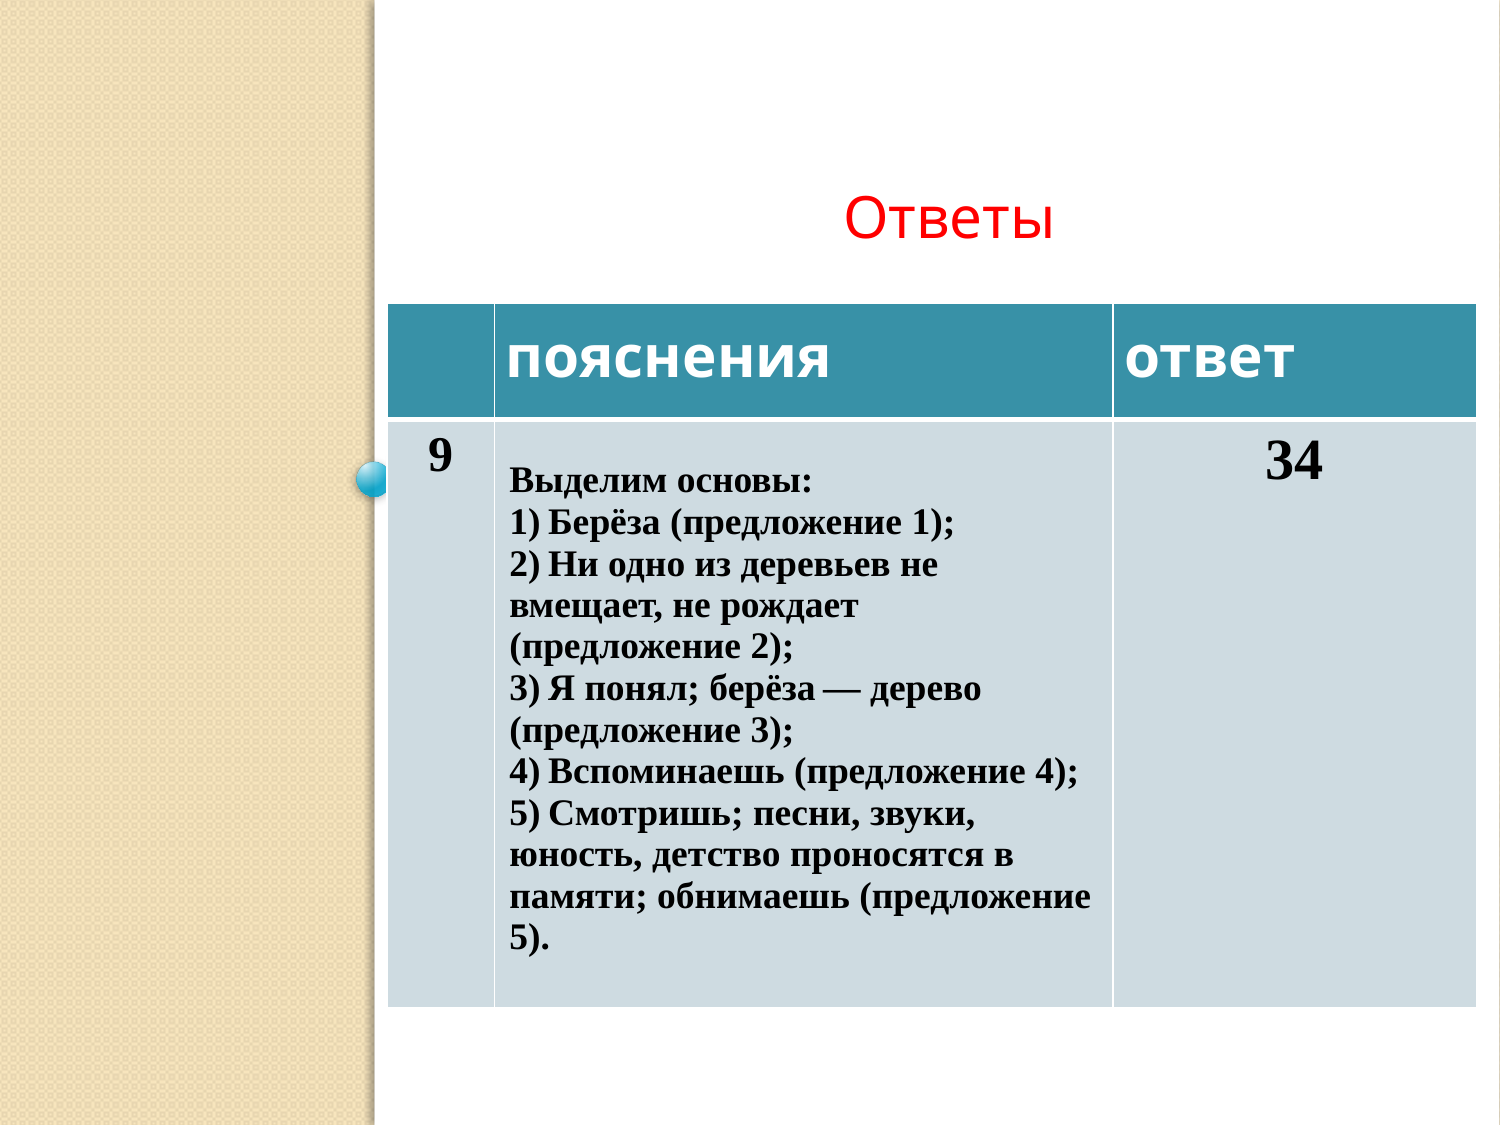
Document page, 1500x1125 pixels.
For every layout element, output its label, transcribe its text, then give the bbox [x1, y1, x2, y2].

table_cell 34 [1114, 422, 1476, 1007]
table_cell Выделим основы: 1) Берёза (предложение 1); 2) Ни одно из деревьев не вмещает, не рождает (предложение 2); 3) Я понял; берёза — дерево (предложение 3); 4) Вспоминаешь (предложение 4); 5) Смотришь; песни, звуки, юность, детство проносятся в памяти; обнимаешь (предложение 5). [495, 422, 1112, 1007]
table_cell 9 [388, 422, 494, 1007]
table_header ответ [1114, 304, 1476, 417]
list Ответы [422, 174, 1473, 258]
table_header пояснения [495, 304, 1112, 417]
table_header [388, 304, 494, 417]
